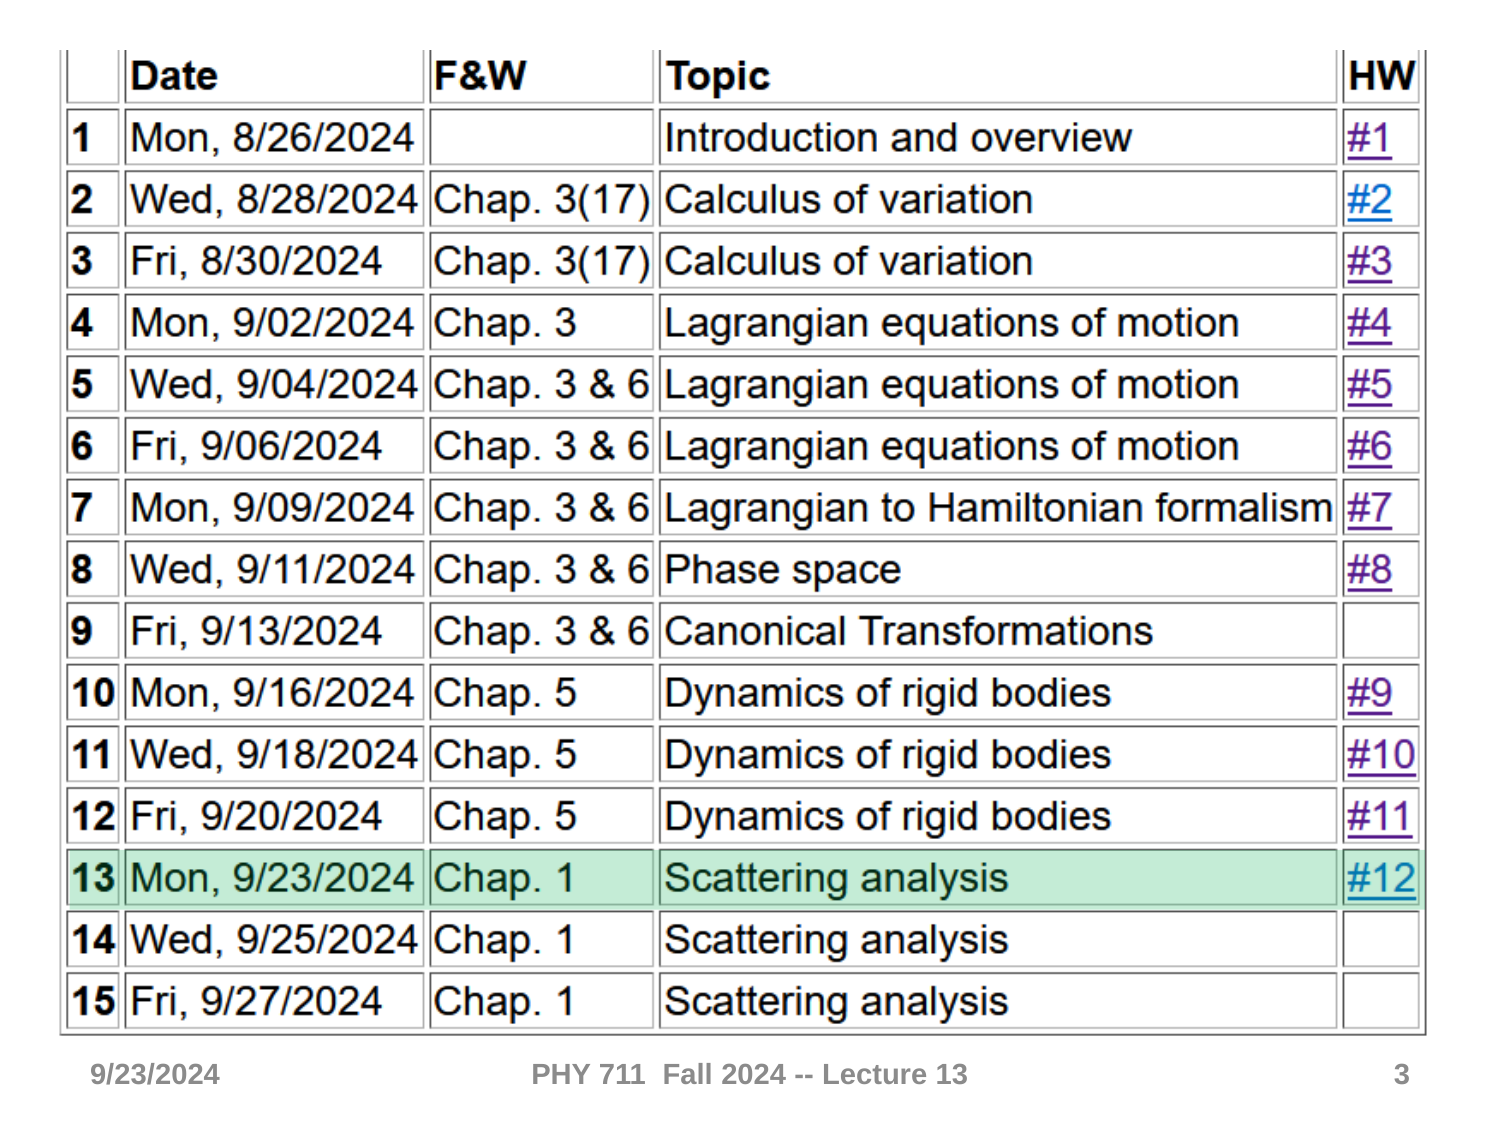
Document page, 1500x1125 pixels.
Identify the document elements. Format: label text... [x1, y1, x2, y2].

slide_number 3 [1074, 1056, 1425, 1103]
footer PHY 711 Fall 2024 -- Lecture 13 [512, 1056, 988, 1103]
picture [41, 49, 1444, 1048]
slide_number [75, 1056, 425, 1103]
